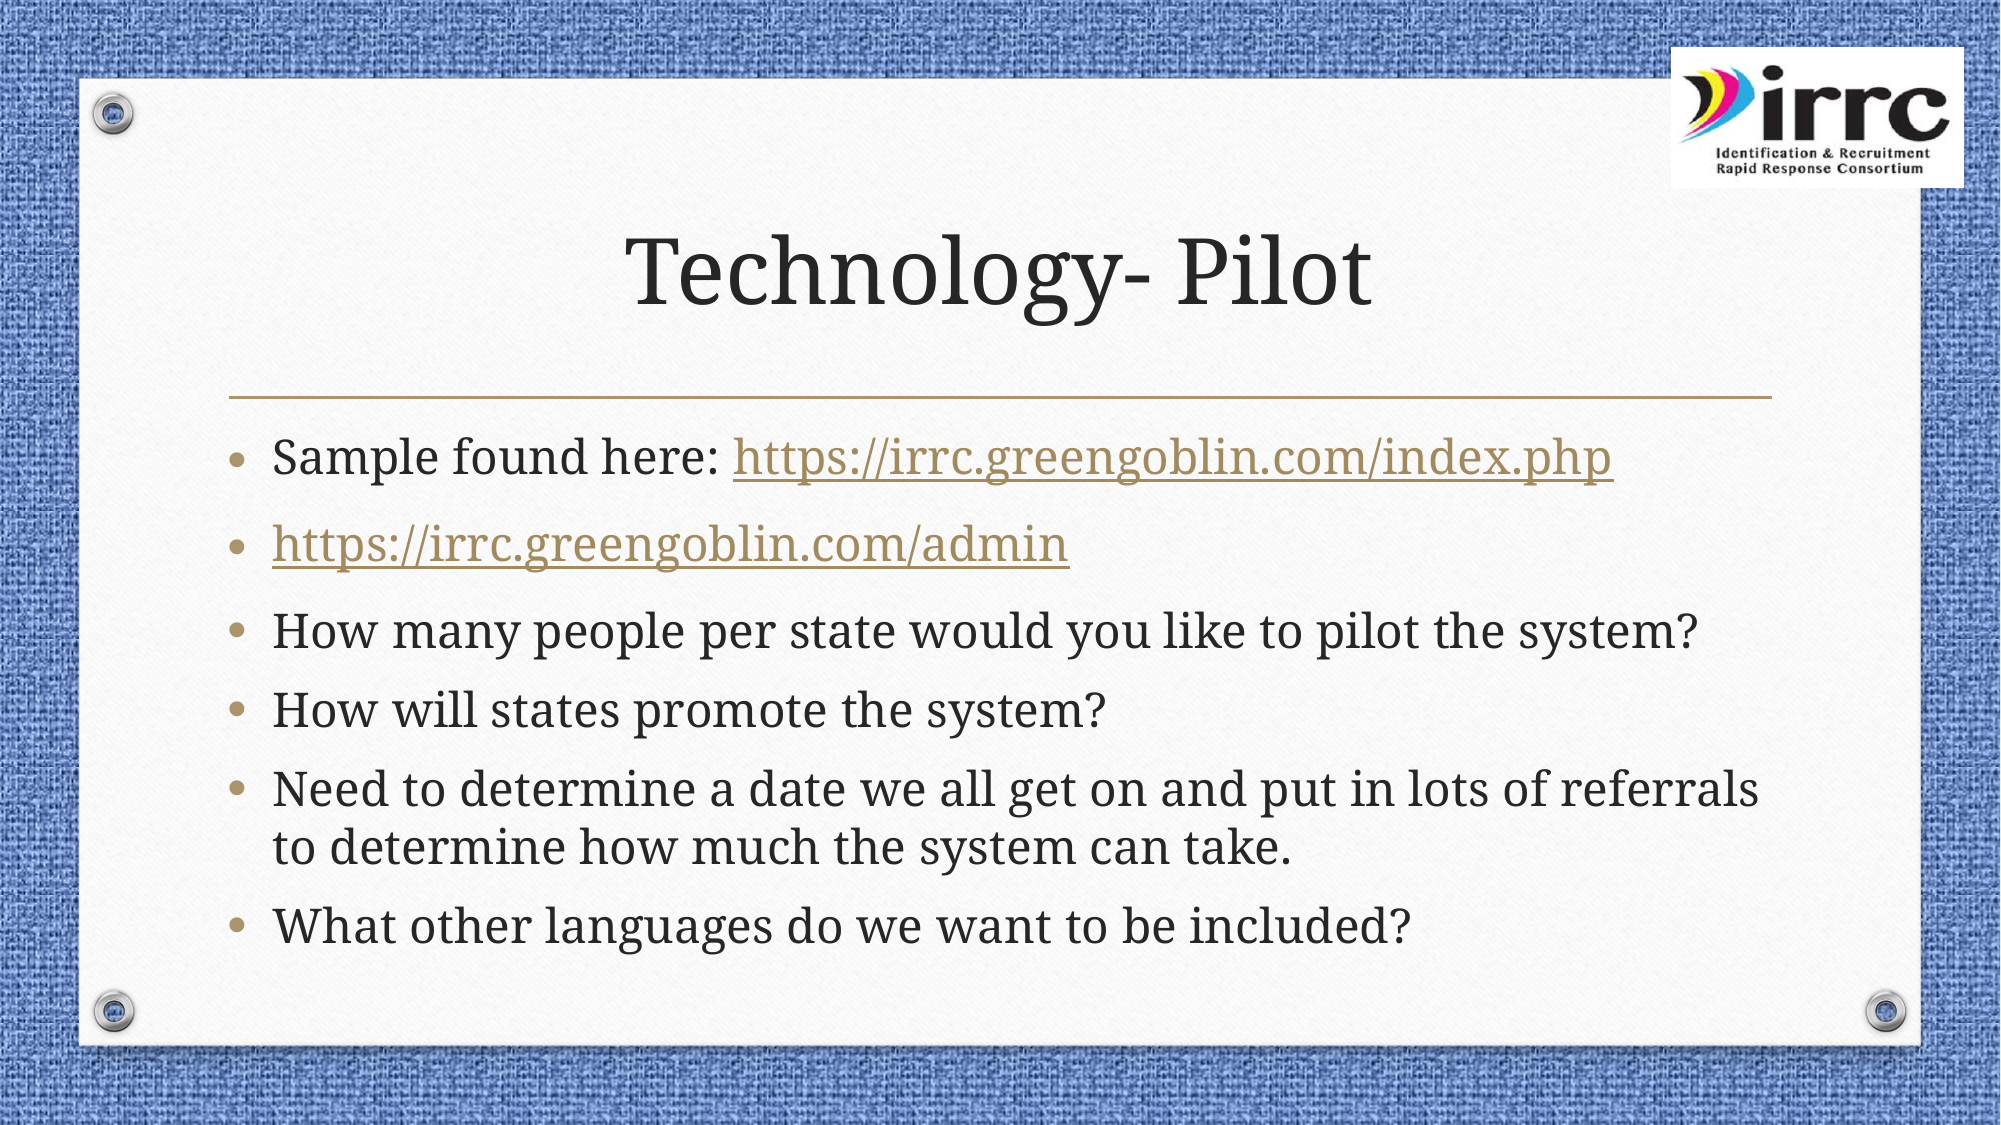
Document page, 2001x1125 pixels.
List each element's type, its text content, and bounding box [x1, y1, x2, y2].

picture [0, 0, 2001, 1125]
title Technology- Pilot [212, 161, 1788, 375]
list Sample found here: https://irrc.greengoblin.com/index.php https://irrc.greengoblin.com/admin How many people per state would you like to pilot the system? How will states promote the system? Need to determine a date we all get on and put in lots of referrals to determine how much the system can take. What other languages do we want to be included? [212, 419, 1788, 964]
